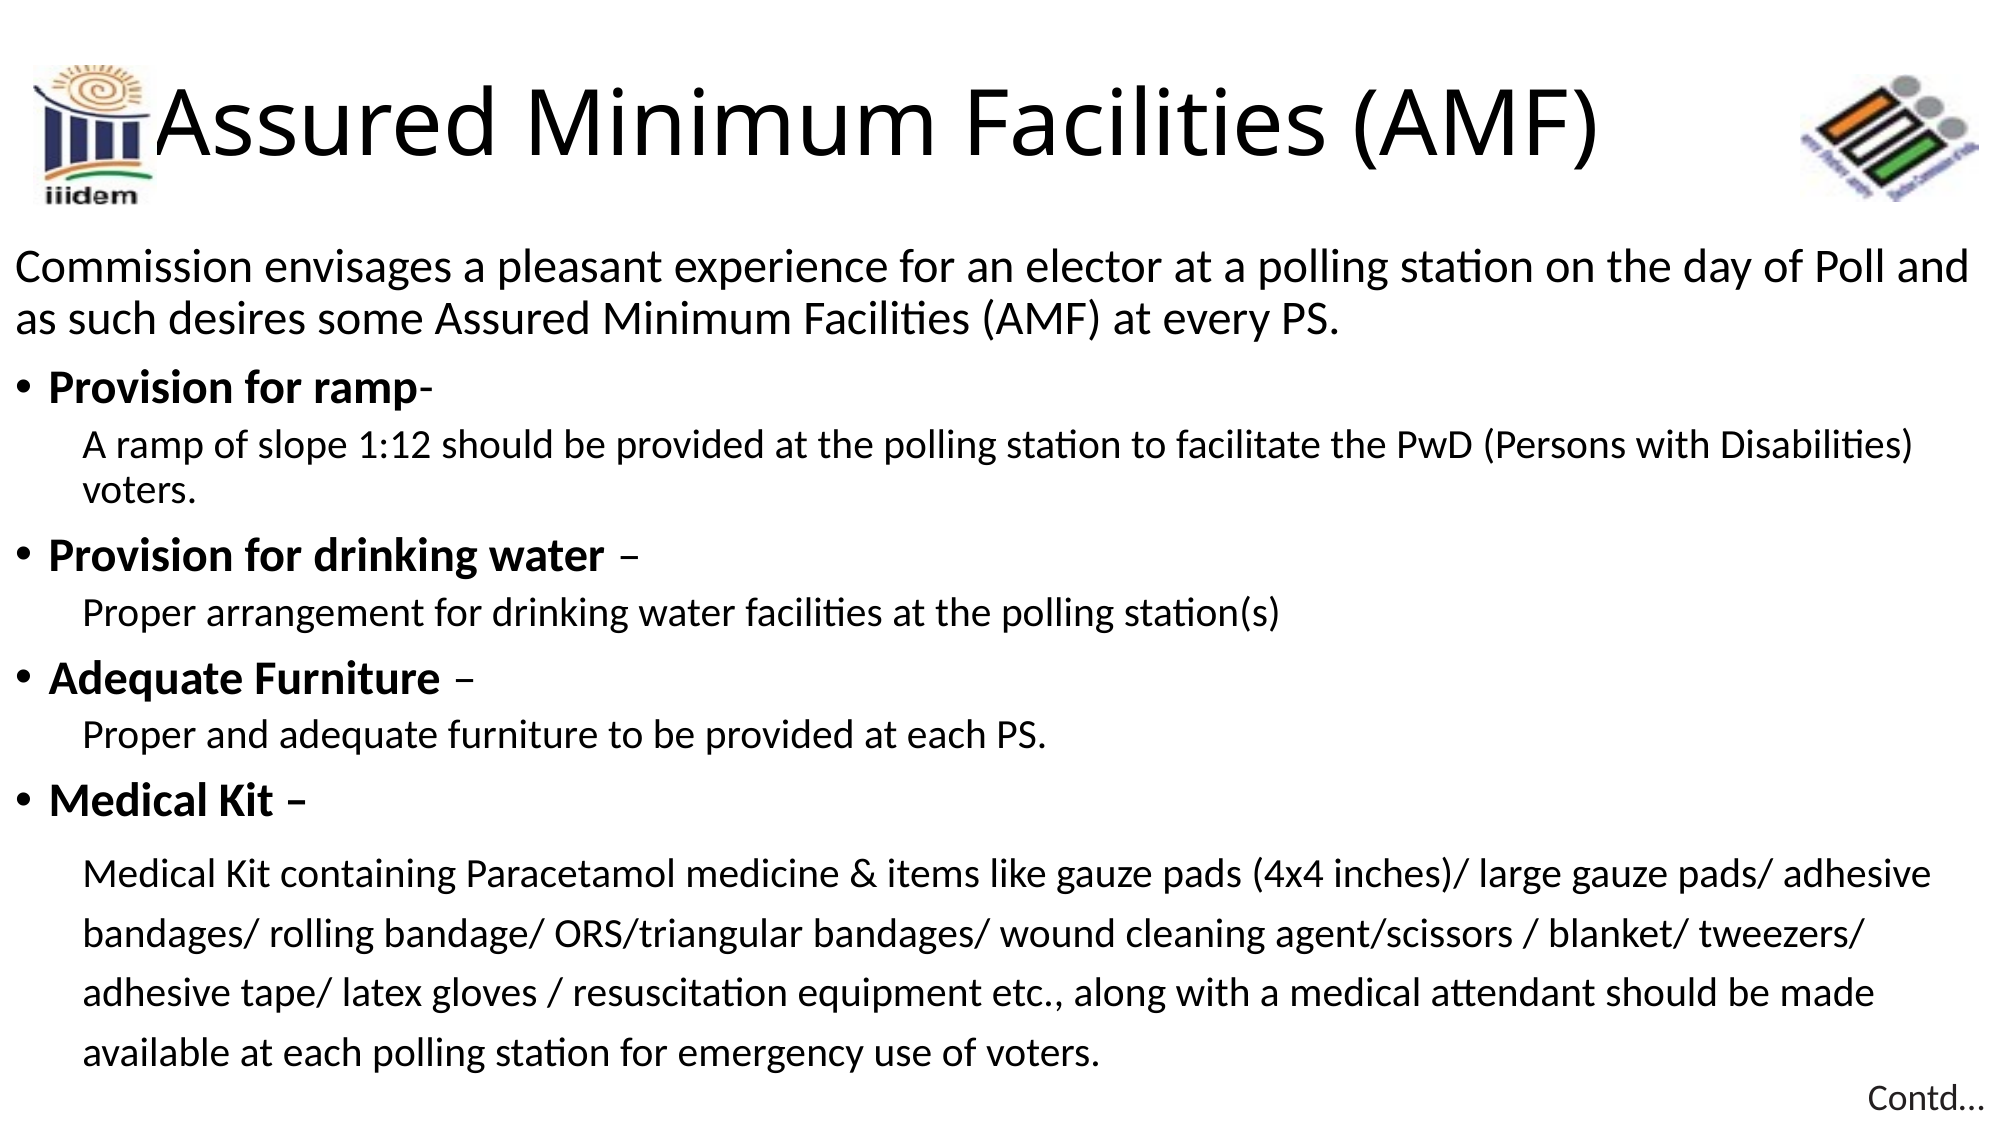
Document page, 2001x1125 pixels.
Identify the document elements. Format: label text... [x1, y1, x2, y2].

picture [1799, 74, 1979, 202]
title Assured Minimum Facilities (AMF) [137, 54, 1863, 197]
picture [33, 65, 157, 206]
text_box Contd… [1853, 1065, 2000, 1125]
list Commission envisages a pleasant experience for an elector at a polling station on the day of Poll and as such desires some Assured Minimum Facilities (AMF) at every PS. Provision for ramp- A ramp of slope 1:12 should be provided at the polling station to facilitate the PwD (Persons with Disabilities) voters. Provision for drinking water – Proper arrangement for drinking water facilities at the polling station(s) Adequate Furniture – Proper and adequate furniture to be provided at each PS. Medical Kit – Medical Kit containing Paracetamol medicine & items like gauze pads (4x4 inches)/ large gauze pads/ adhesive bandages/ rolling bandage/ ORS/triangular bandages/ wound cleaning agent/scissors / blanket/ tweezers/ adhesive tape/ latex gloves / resuscitation equipment etc., along with a medical attendant should be made available at each polling station for emergency use of voters. [0, 233, 2000, 1090]
